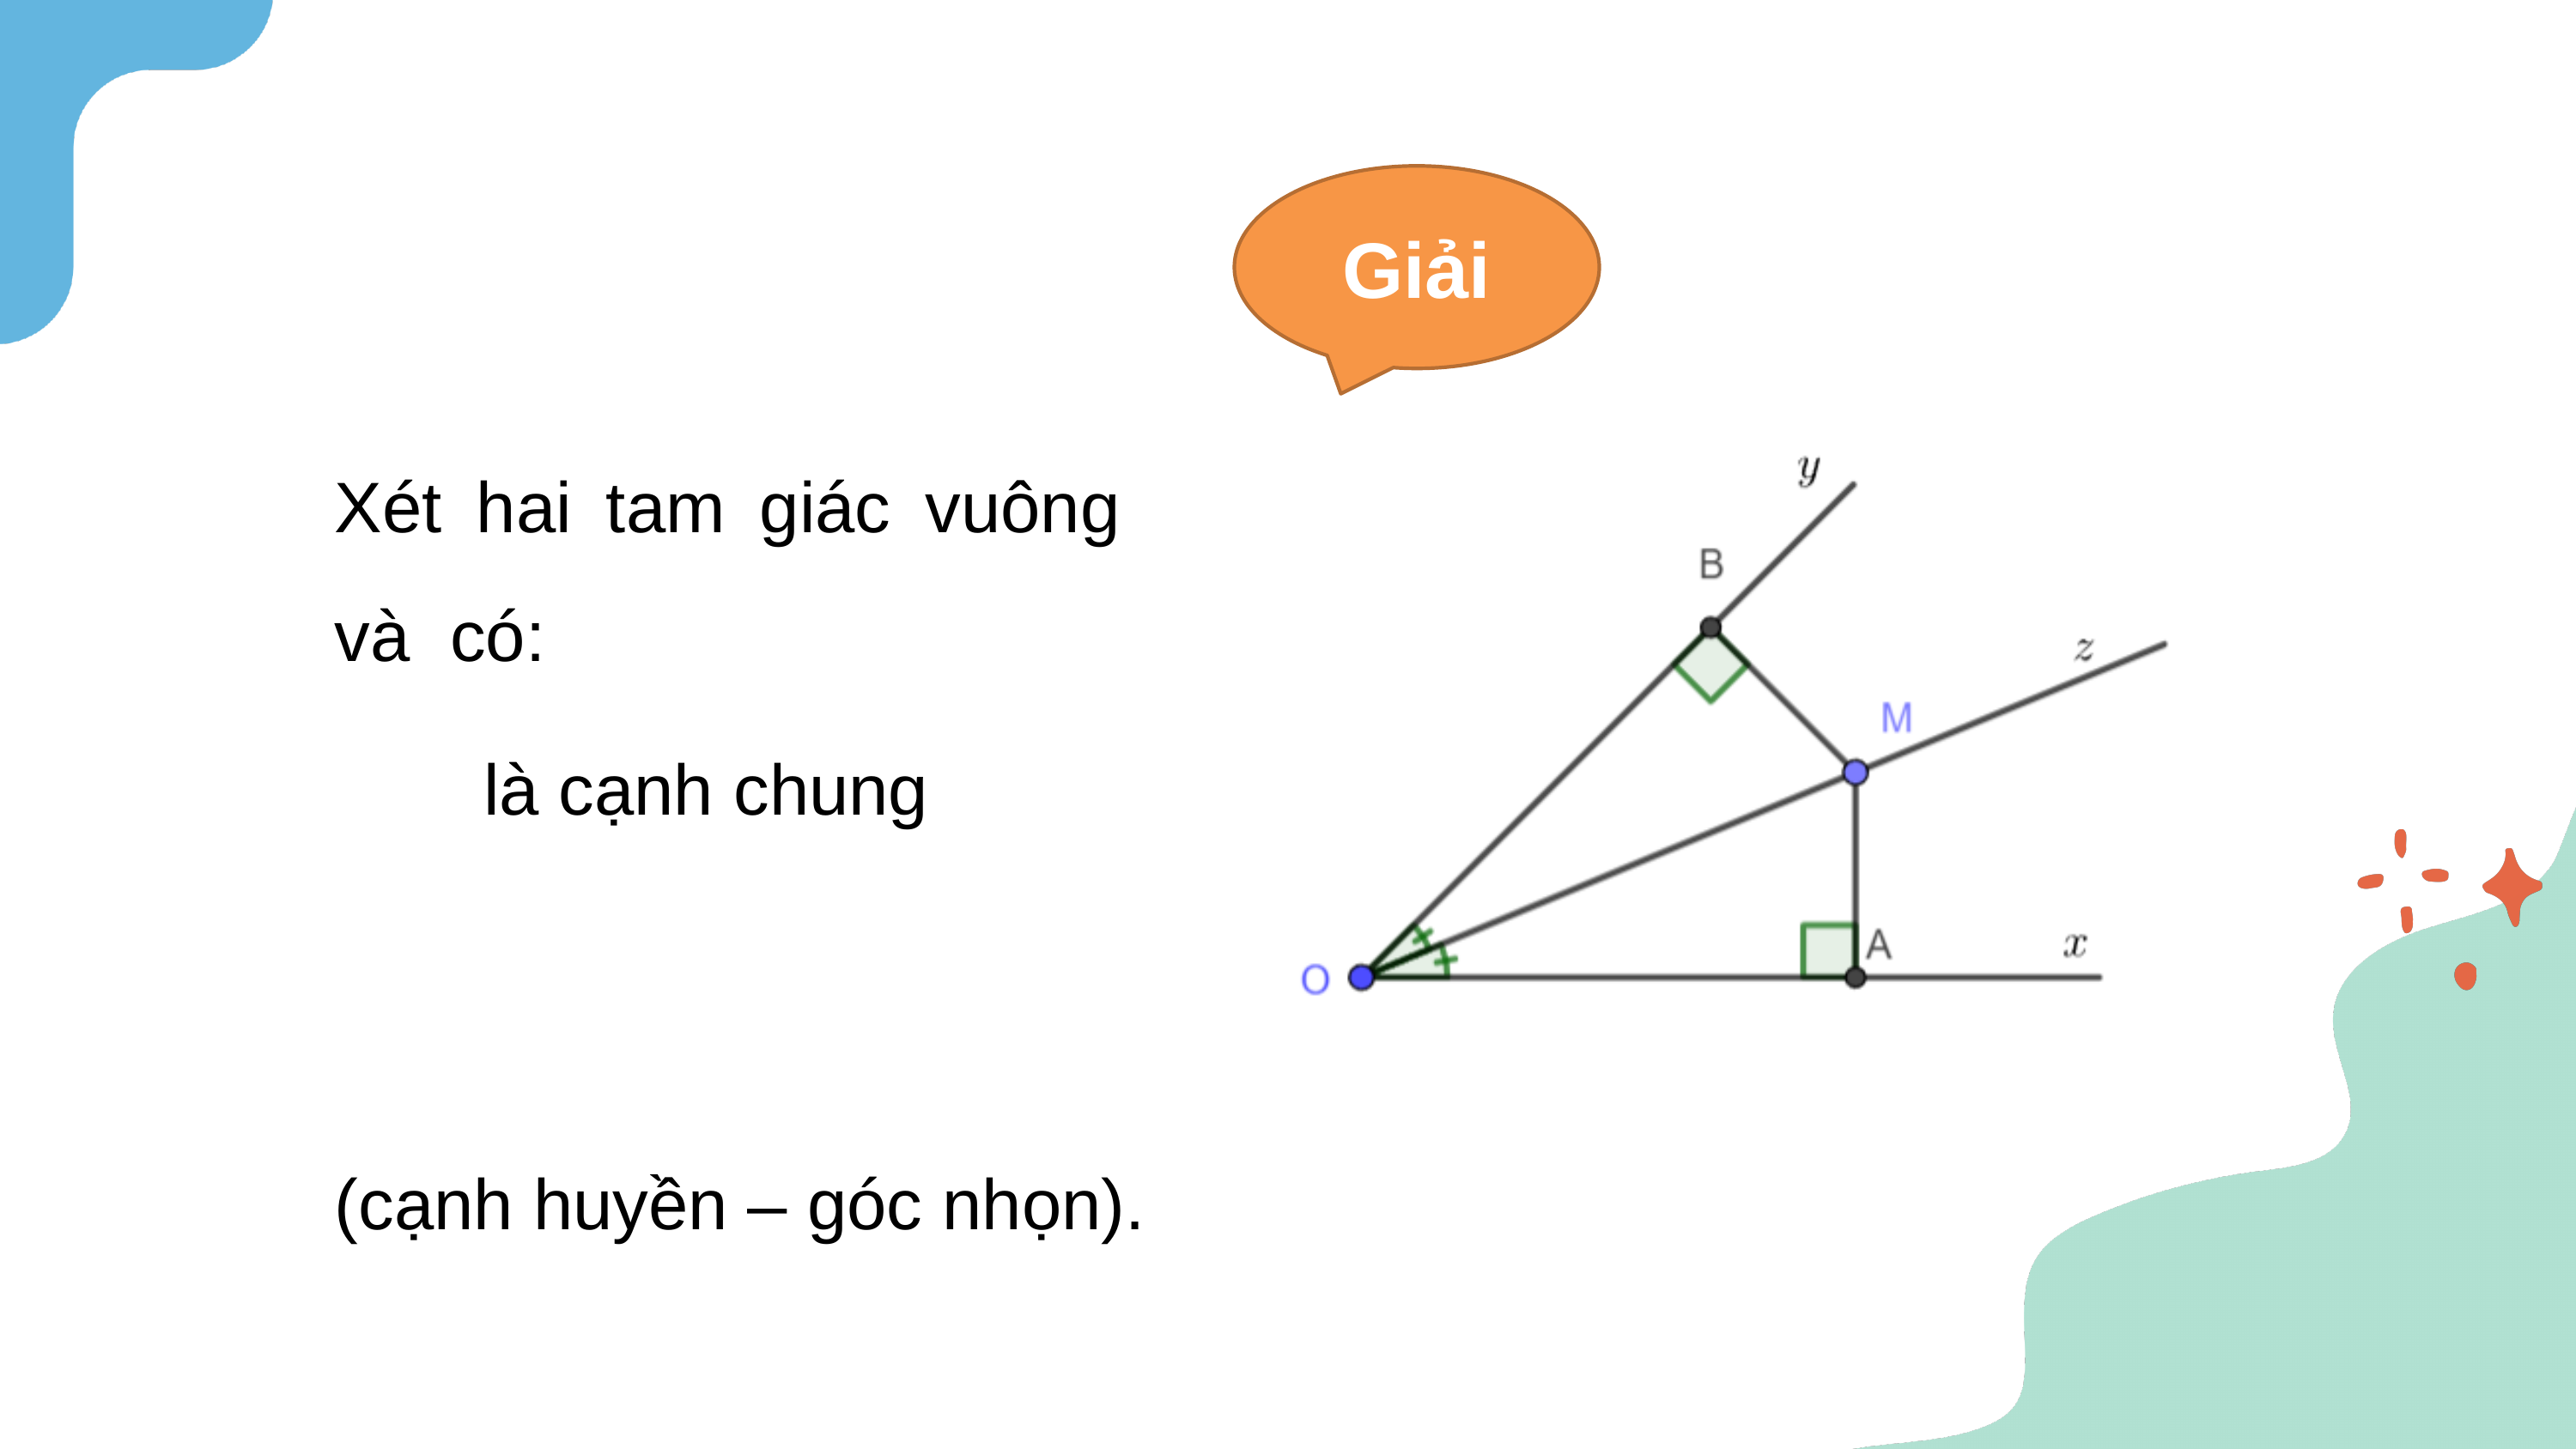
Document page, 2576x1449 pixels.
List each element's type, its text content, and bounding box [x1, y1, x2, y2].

picture [0, 0, 273, 344]
picture [1265, 445, 2576, 1449]
text_box Giải [1232, 164, 1601, 396]
